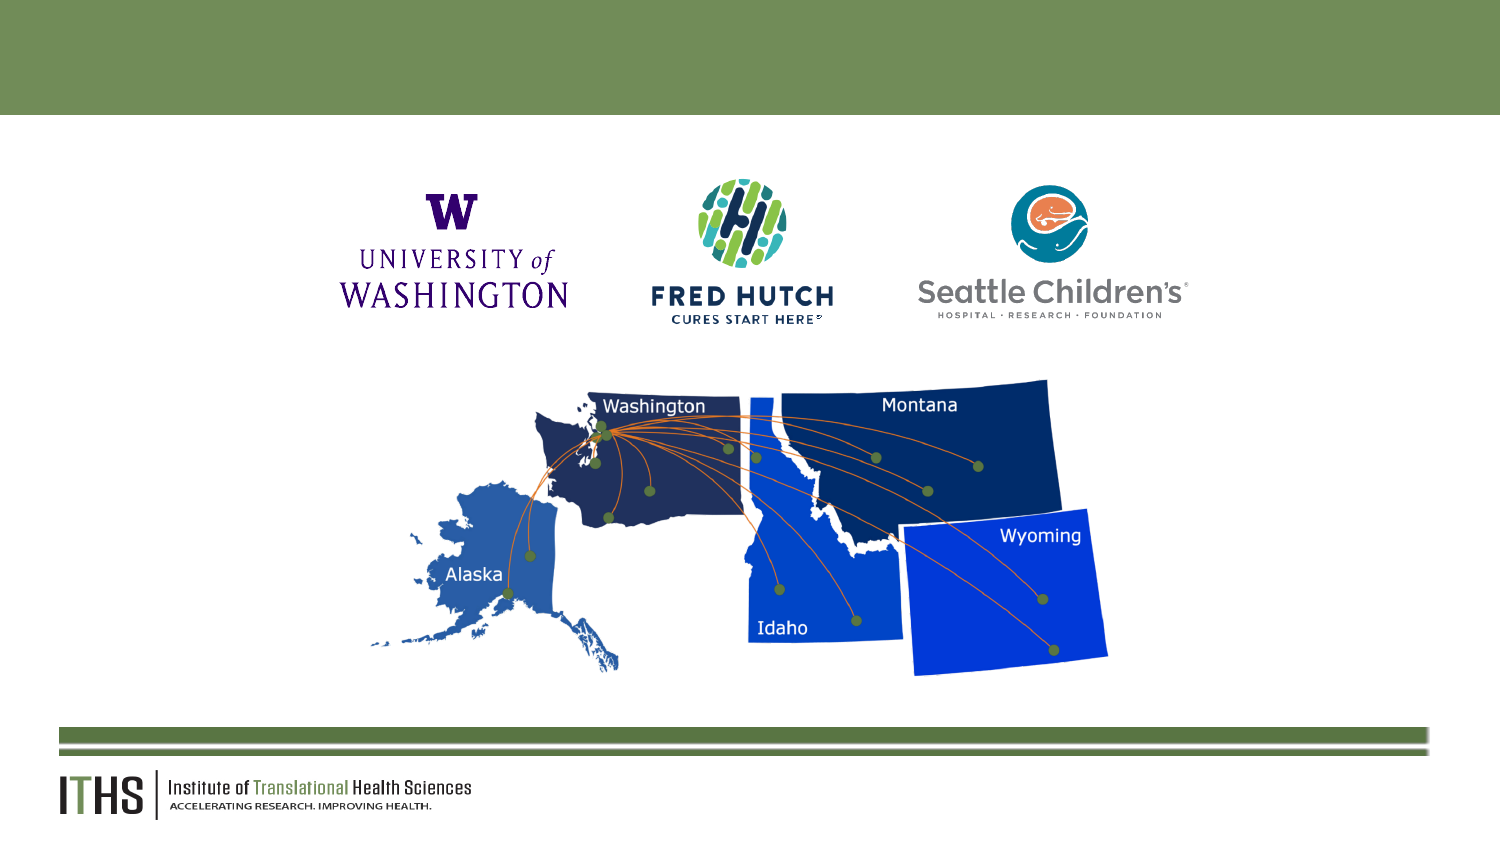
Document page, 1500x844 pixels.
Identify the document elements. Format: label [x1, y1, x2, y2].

picture [360, 368, 1122, 706]
picture [0, 0, 1500, 115]
text_box [339, 177, 1189, 325]
picture [59, 727, 1444, 756]
picture [60, 770, 471, 820]
